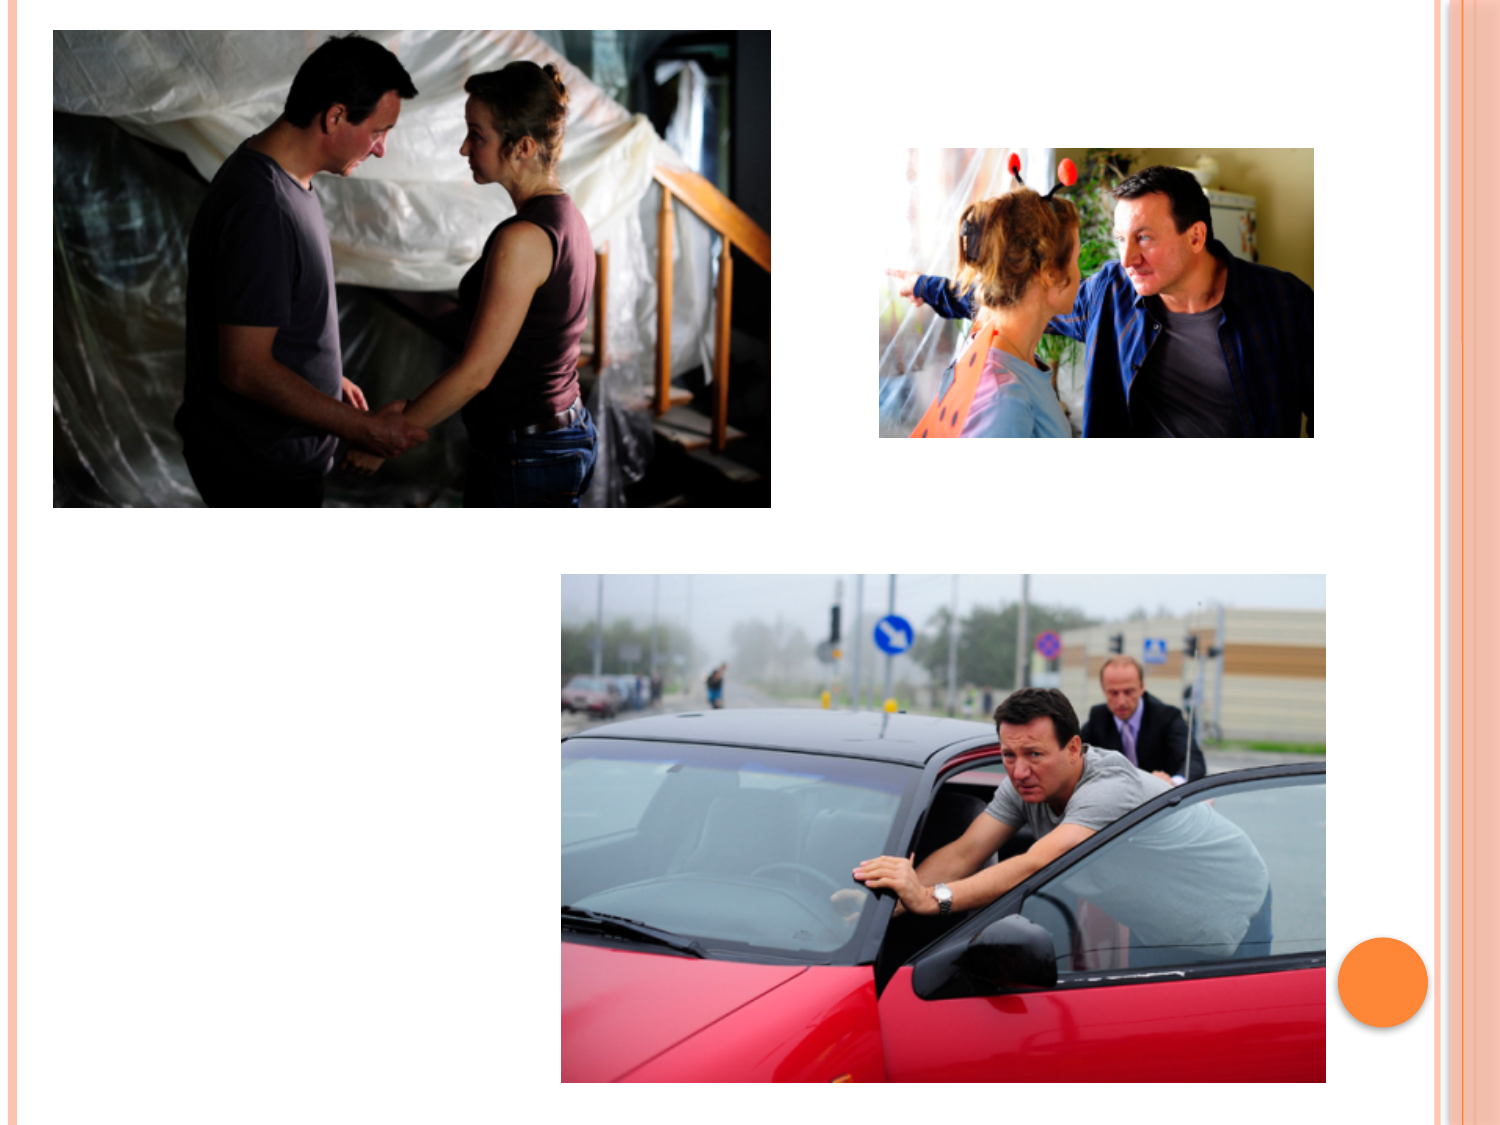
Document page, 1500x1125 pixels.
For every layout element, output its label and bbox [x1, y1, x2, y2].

picture [879, 148, 1314, 438]
picture [560, 573, 1326, 1083]
picture [52, 30, 771, 509]
